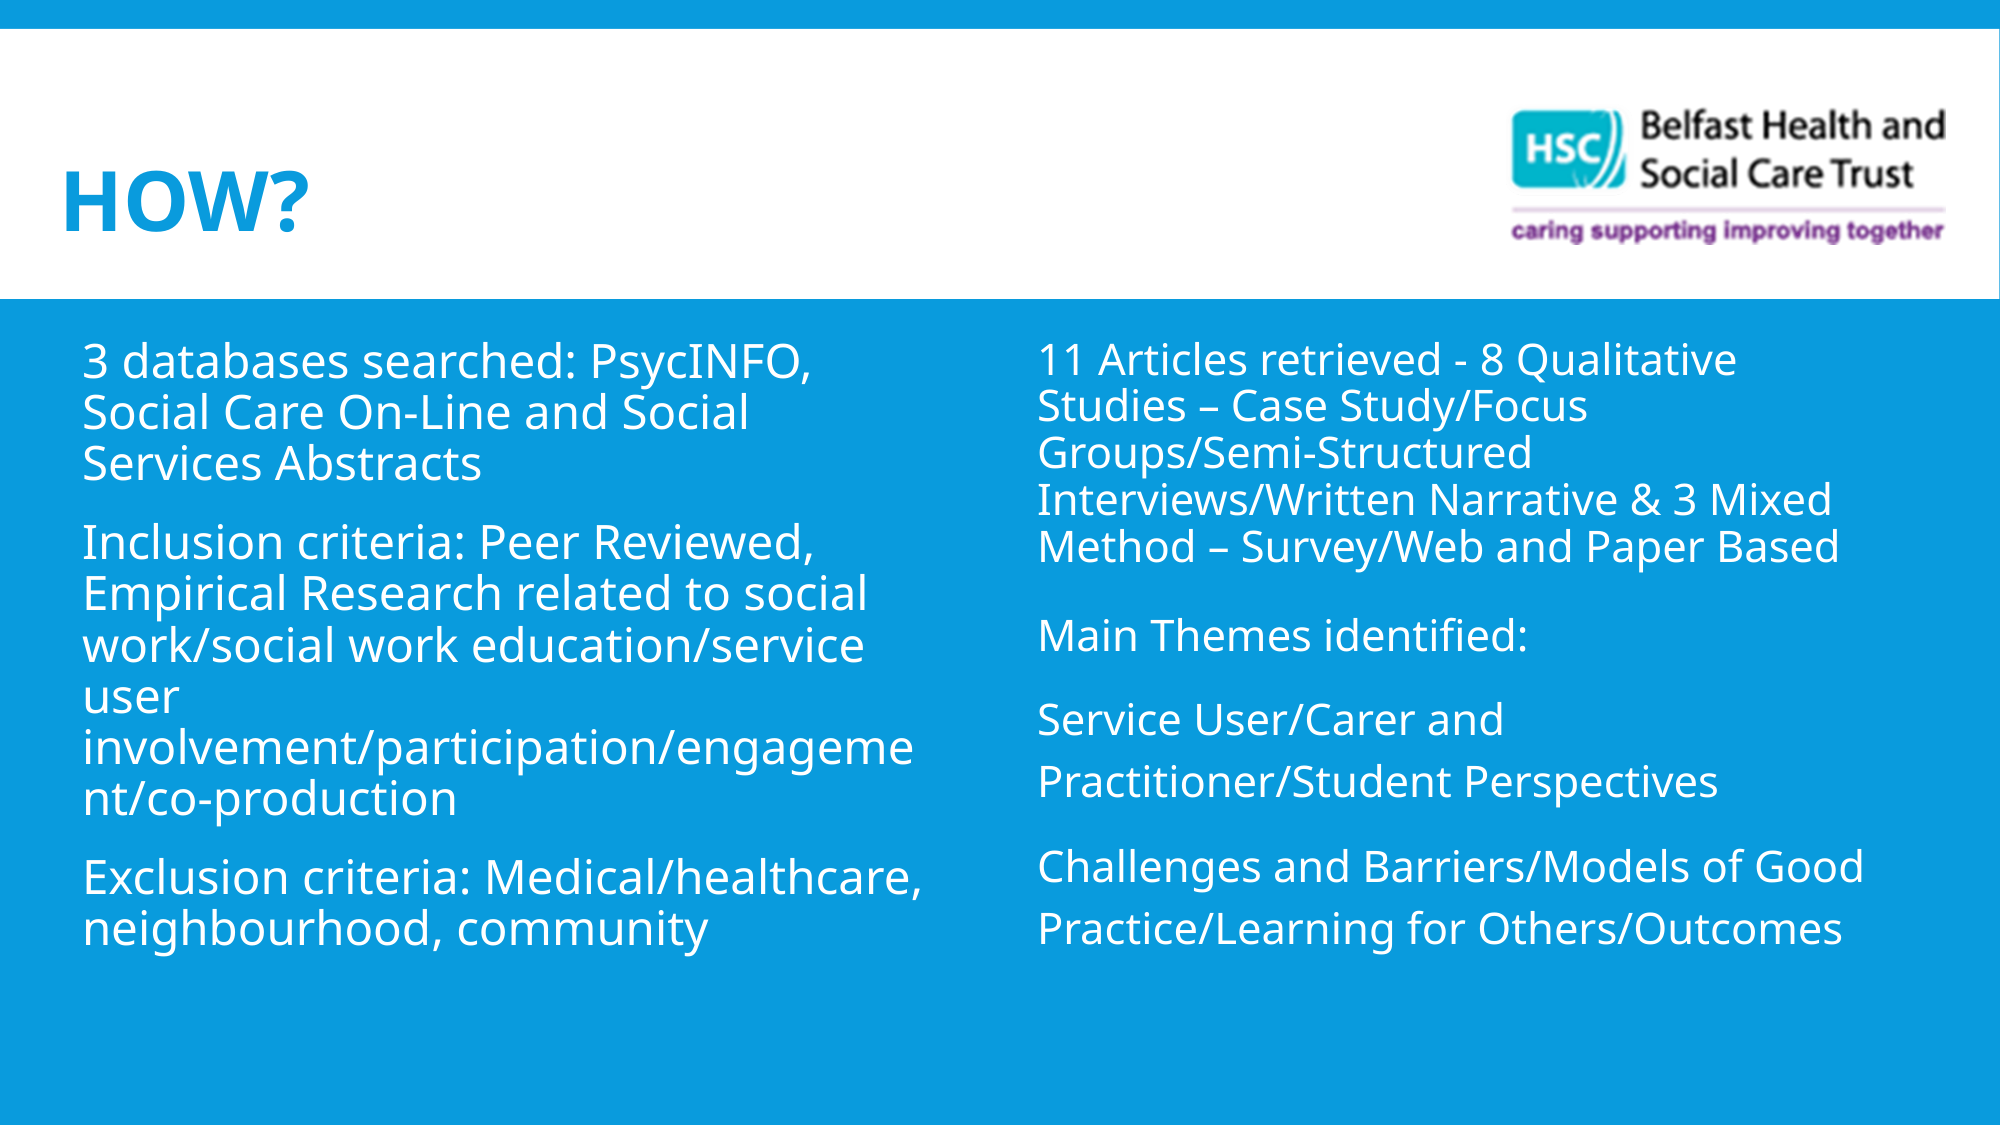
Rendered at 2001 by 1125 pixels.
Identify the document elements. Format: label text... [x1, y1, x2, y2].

list 11 Articles retrieved - 8 Qualitative Studies – Case Study/Focus Groups/Semi-Structured Interviews/Written Narrative & 3 Mixed Method – Survey/Web and Paper Based Main Themes identified: Service User/Carer and Practitioner/Student Perspectives Challenges and Barriers/Models of Good Practice/Learning for Others/Outcomes [1022, 329, 1888, 1020]
picture [1505, 104, 1946, 245]
title How? [44, 82, 1650, 330]
list 3 databases searched: PsycINFO, Social Care On-Line and Social Services Abstracts Inclusion criteria: Peer Reviewed, Empirical Research related to social work/social work education/service user involvement/participation/engagement/co-production Exclusion criteria: Medical/healthcare, neighbourhood, community [67, 329, 946, 1020]
